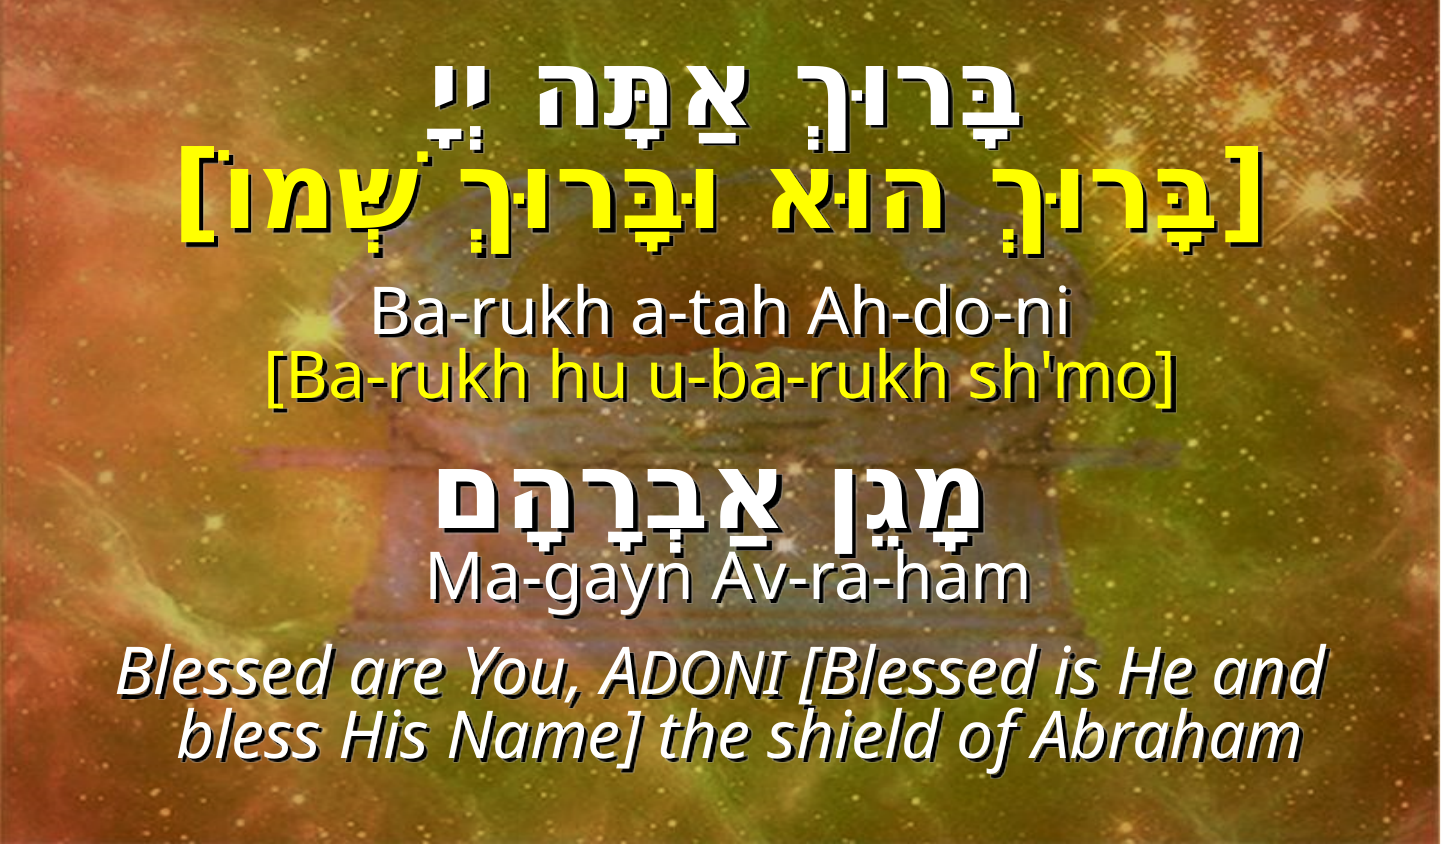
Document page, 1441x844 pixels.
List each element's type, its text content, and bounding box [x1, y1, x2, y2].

picture [0, 0, 1441, 844]
subtitle בָּרוּךְ אַתָּה יְיָ [בָּרוּךְ הוּא וּבָּרוּךְ שְּׁמוֹ] Ba-rukh a-tah Ah-do-ni [Ba-rukh hu u-ba-rukh sh'mo] מָגֵן אַבְרָהָם Ma-gayn Av-ra-ham Blessed are You, ADONI [Blessed is He and bless His Name] the shield of Abraham [20, 34, 1421, 835]
